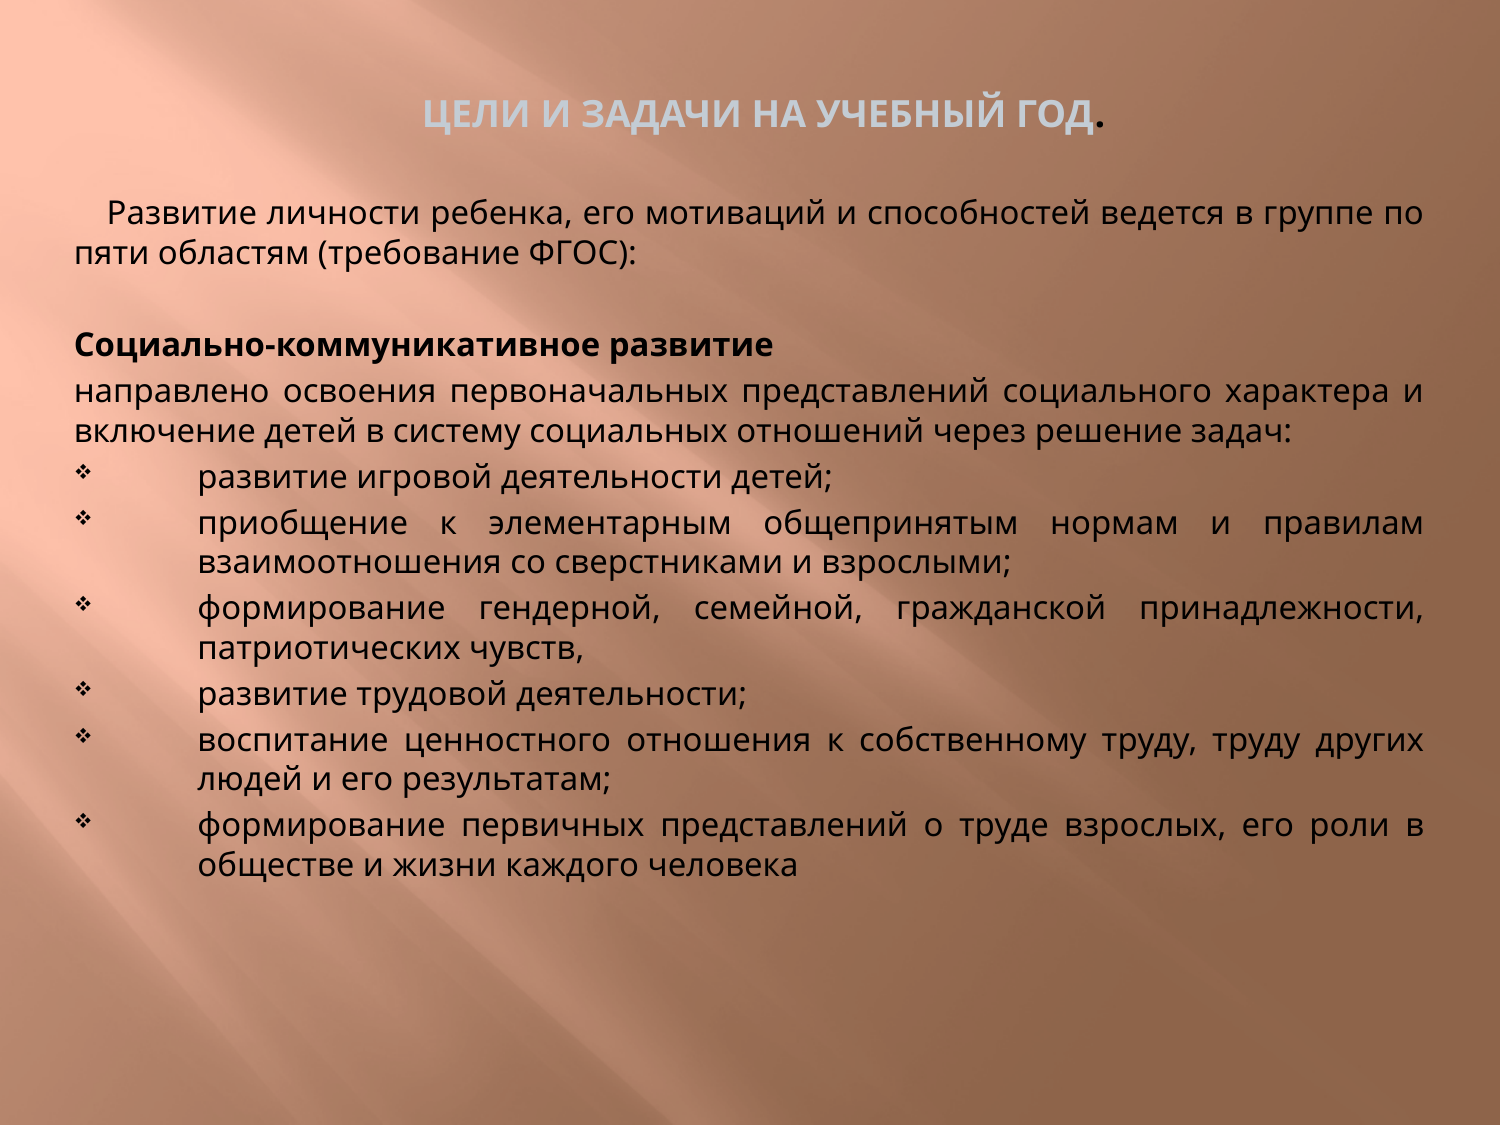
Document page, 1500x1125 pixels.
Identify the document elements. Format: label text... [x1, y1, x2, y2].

subtitle Развитие личности ребенка, его мотиваций и способностей ведется в группе по пяти областям (требование ФГОС): Социально-коммуникативное развитие направлено освоения первоначальных представлений социального характера и включение детей в систему социальных отношений через решение задач: развитие игровой деятельности детей; приобщение к элементарным общепринятым нормам и правилам взаимоотношения со сверстниками и взрослыми; формирование гендерной, семейной, гражданской принадлежности, патриотических чувств, развитие трудовой деятельности; воспитание ценностного отношения к собственному труду, труду других людей и его результатам; формирование первичных представлений о труде взрослых, его роли в обществе и жизни каждого человека [58, 184, 1442, 941]
title Цели и задачи на учебный год. [88, 42, 1439, 136]
